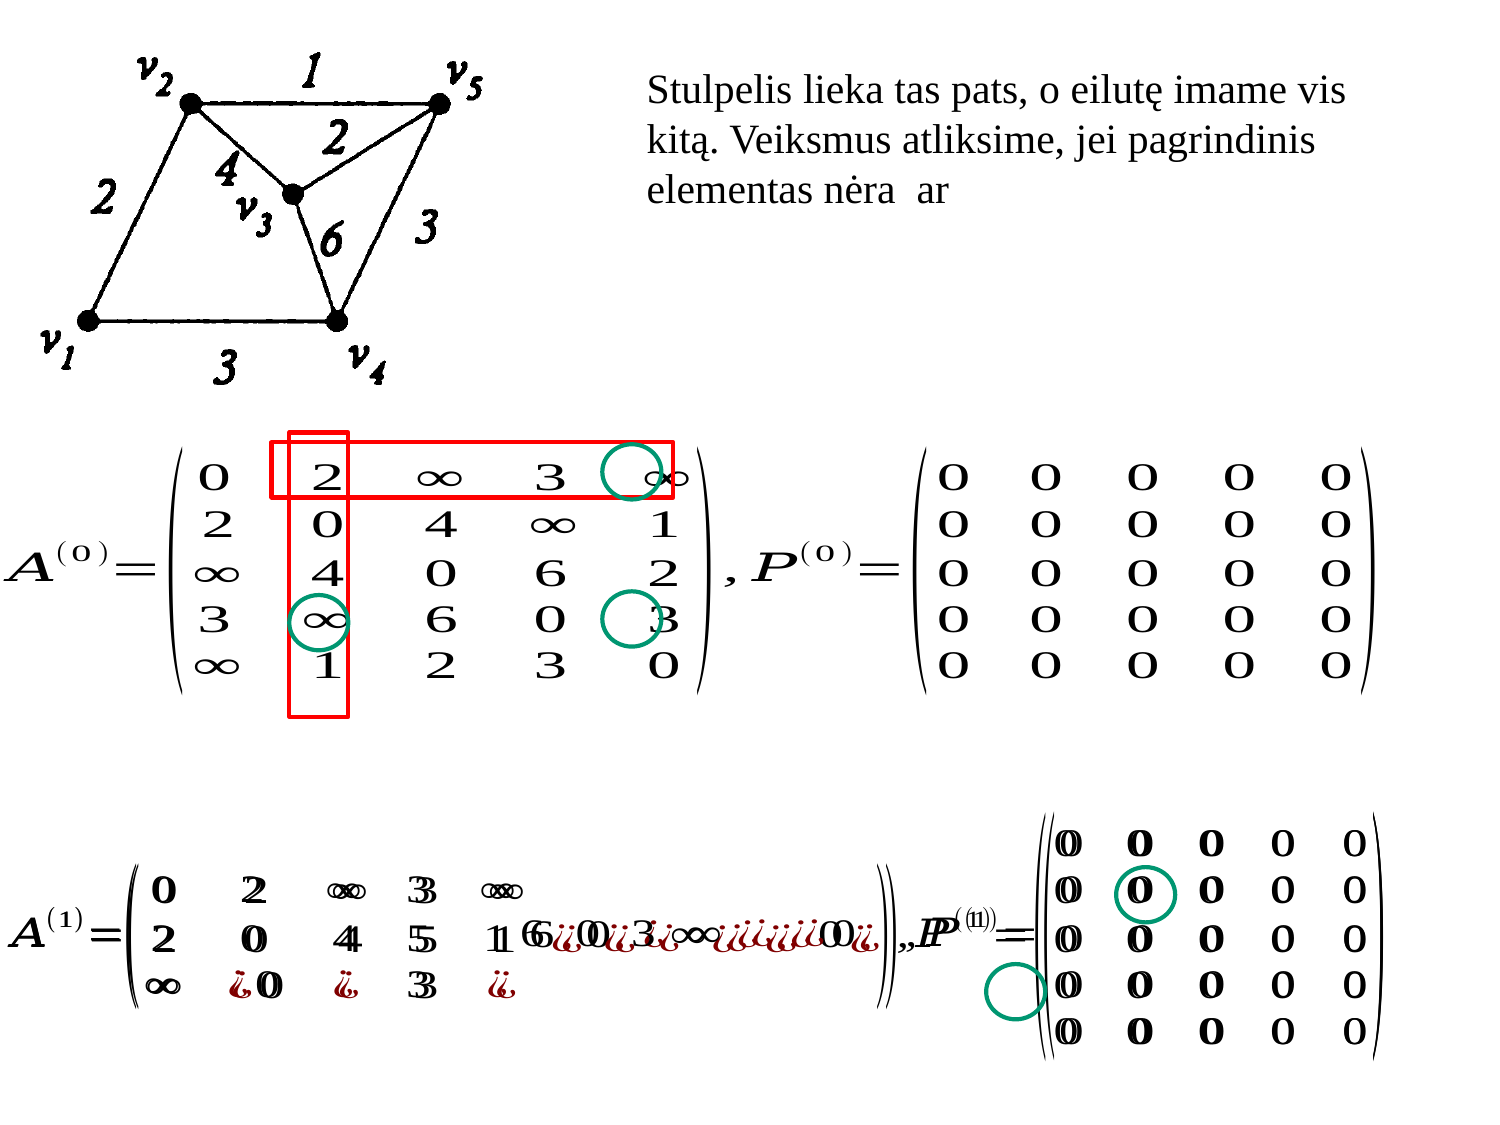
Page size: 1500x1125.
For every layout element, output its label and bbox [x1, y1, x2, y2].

text_box [600, 589, 664, 649]
text_box [287, 592, 351, 653]
text_box [287, 430, 350, 440]
text_box [600, 442, 664, 502]
picture [17, 0, 491, 402]
text_box [287, 630, 350, 719]
text_box [984, 961, 1048, 1022]
text_box [269, 440, 675, 500]
text_box [287, 500, 350, 616]
text_box [1114, 865, 1178, 925]
